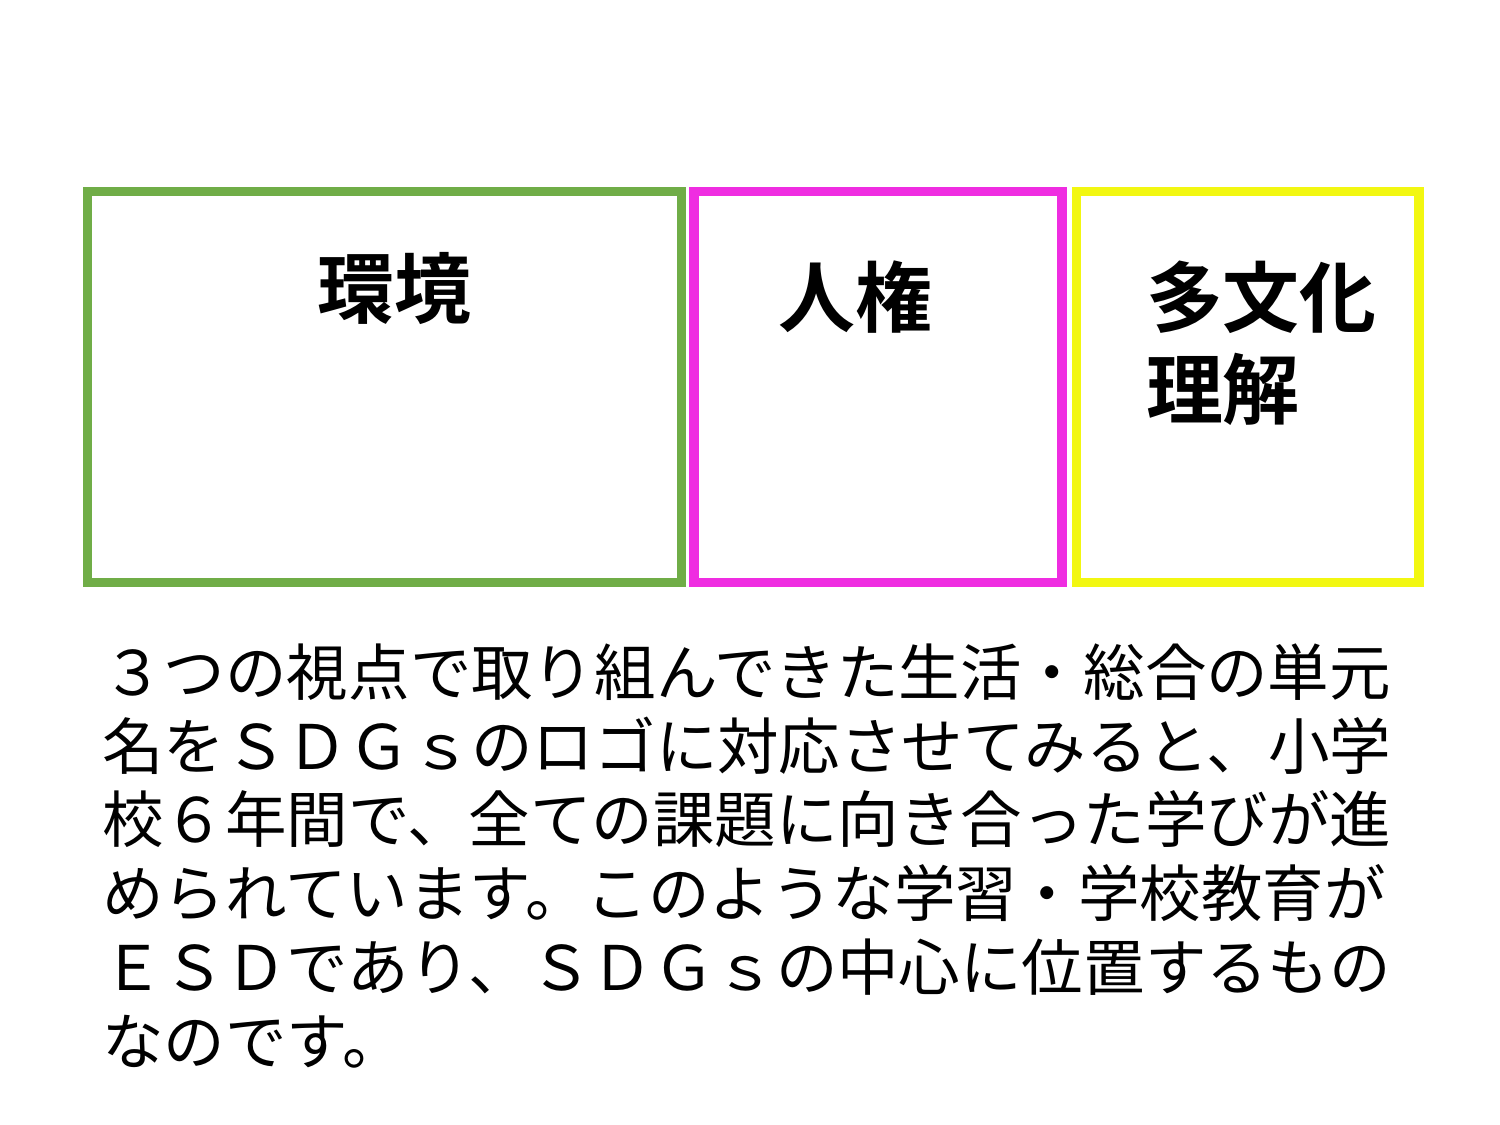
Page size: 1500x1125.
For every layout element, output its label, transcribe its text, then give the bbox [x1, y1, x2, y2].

text_box 環境 [302, 233, 507, 341]
text_box 多文化理解 [1131, 242, 1394, 442]
text_box 人権 [763, 242, 967, 350]
text_box ３つの視点で取り組んできた生活・総合の単元名をＳＤＧｓのロゴに対応させてみると、小学校６年間で、全ての課題に向き合った学びが進められています。このような学習・学校教育がＥＳＤであり、ＳＤＧｓの中心に位置するものなのです。 [87, 626, 1419, 1085]
text_box [87, 191, 683, 583]
text_box [693, 191, 1063, 583]
text_box [1076, 191, 1420, 583]
